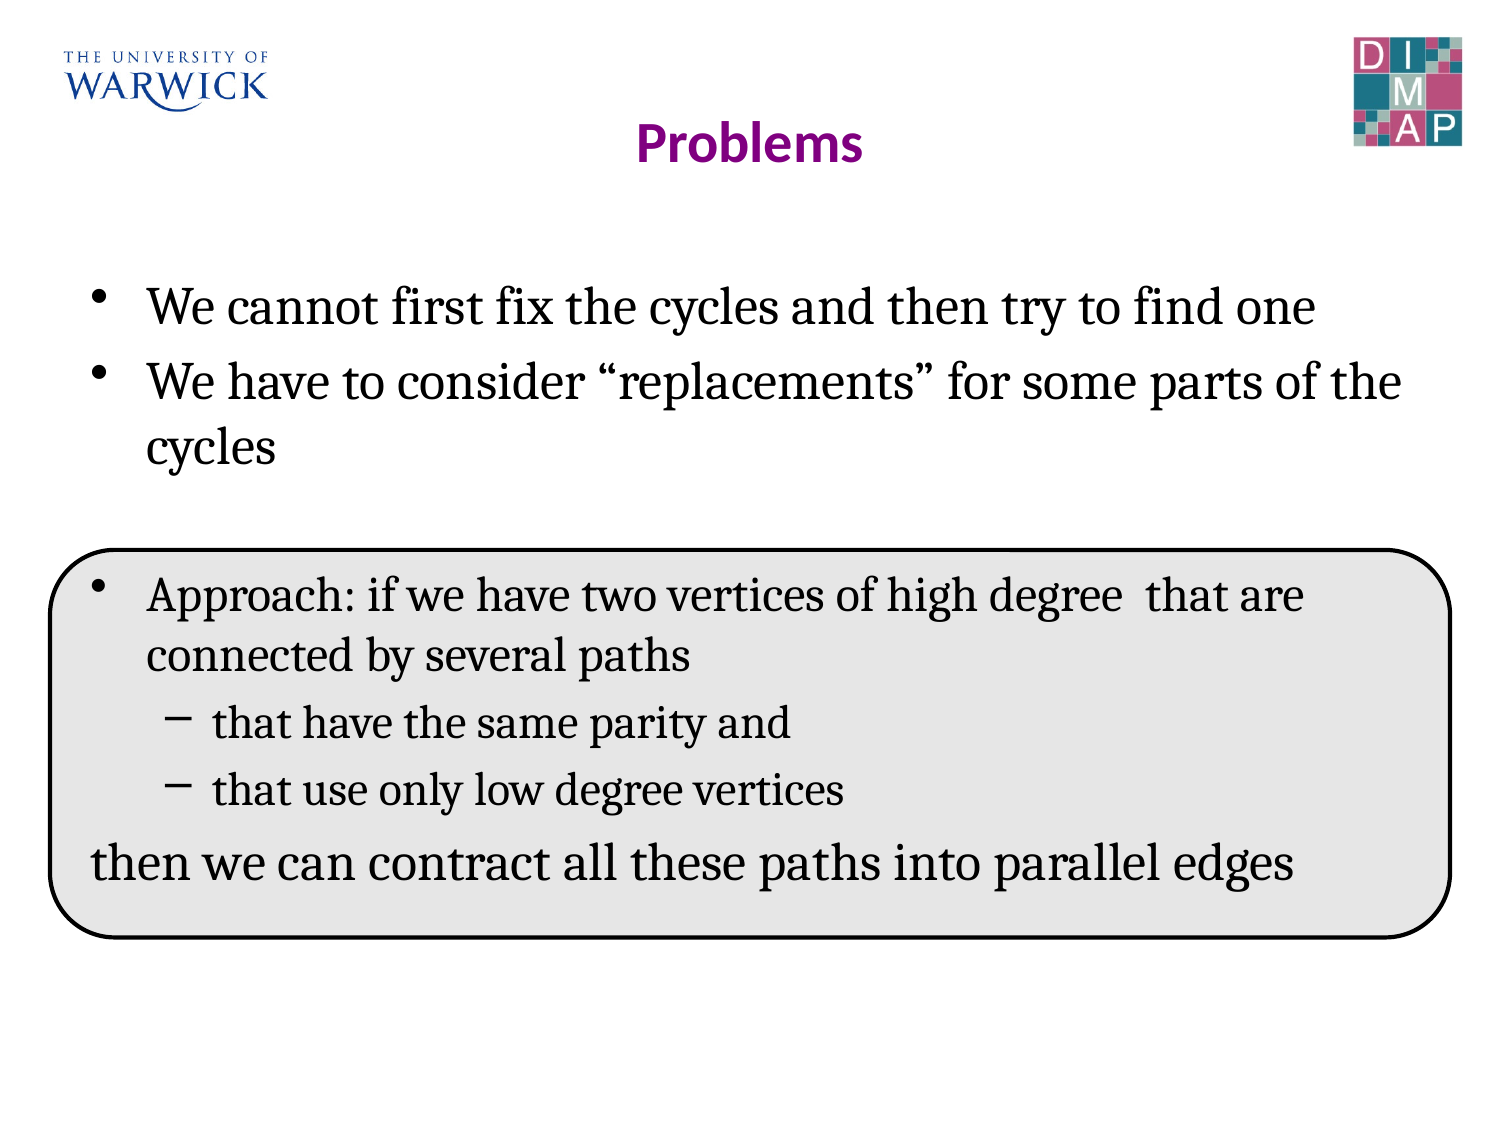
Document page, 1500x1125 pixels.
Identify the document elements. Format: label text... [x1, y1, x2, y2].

picture [37, 24, 293, 125]
title Problems [74, 44, 1426, 233]
text_box [47, 547, 1453, 940]
picture [1350, 24, 1465, 150]
